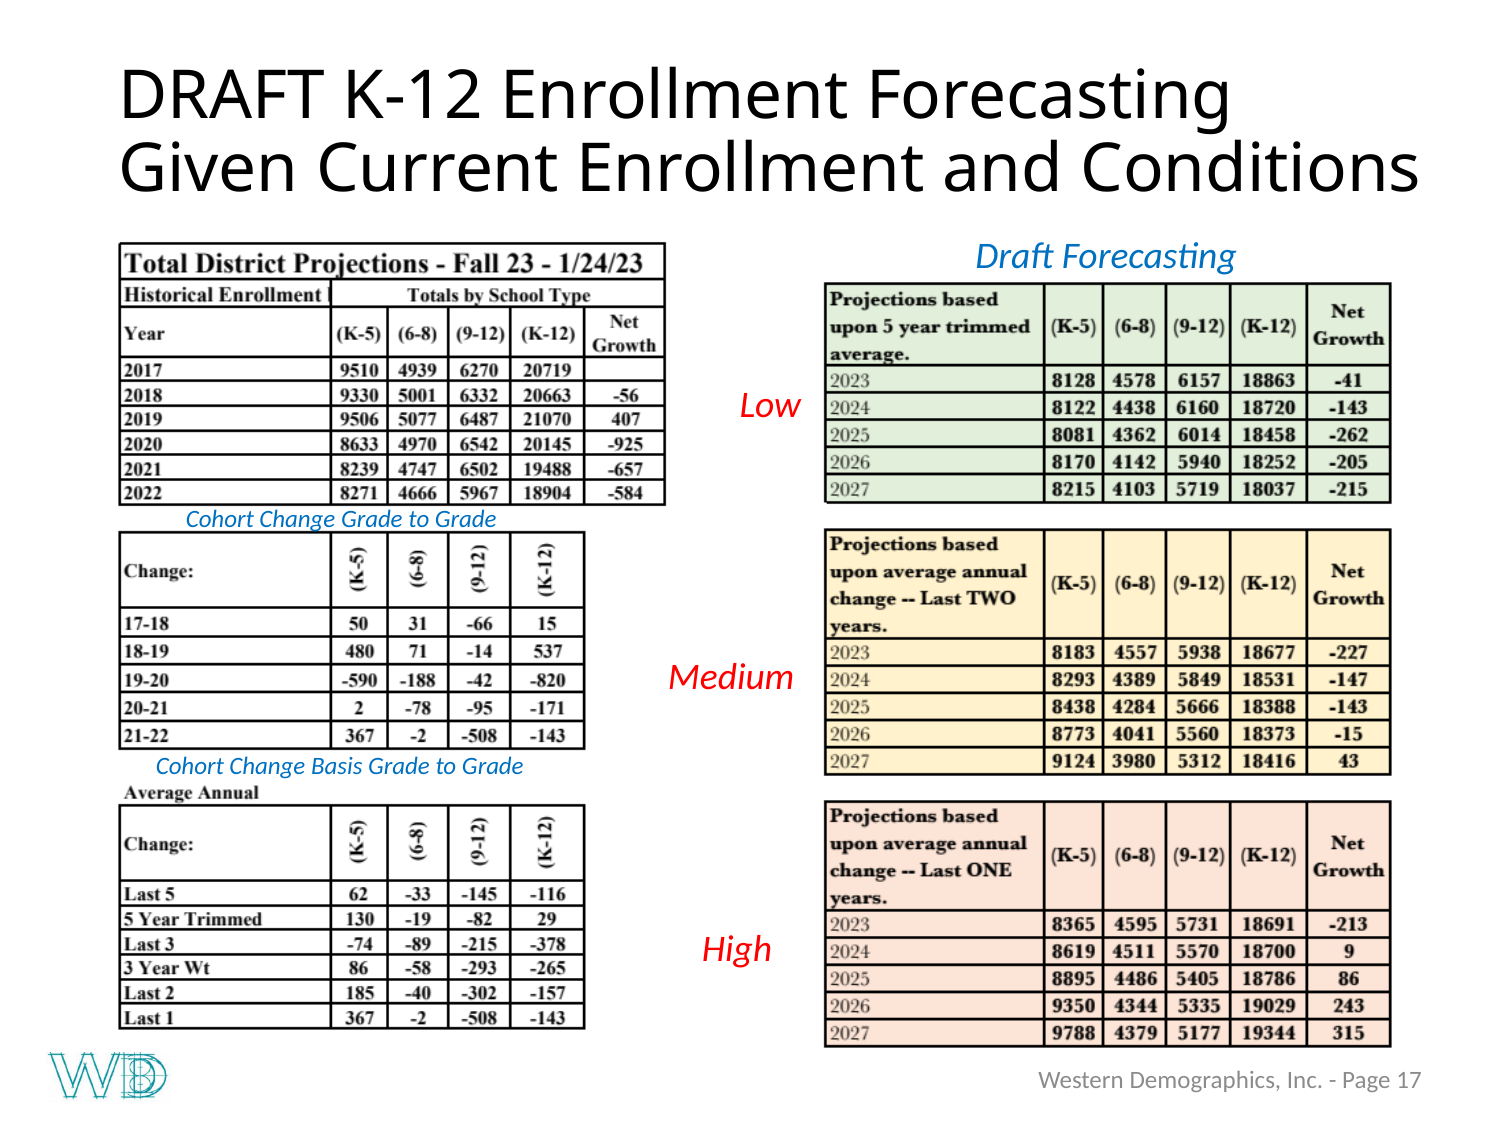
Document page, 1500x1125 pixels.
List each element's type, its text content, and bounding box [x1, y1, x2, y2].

text_box Low [724, 372, 816, 433]
text_box Draft Forecasting [960, 223, 1252, 277]
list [108, 237, 676, 1036]
text_box High [687, 916, 788, 977]
picture [46, 1052, 172, 1102]
slide_number Western Demographics, Inc. - Page 17 [1012, 1052, 1438, 1105]
picture [816, 277, 1397, 1053]
text_box Medium [676, 644, 810, 705]
title DRAFT K-12 Enrollment Forecasting Given Current Enrollment and Conditions [103, 43, 1438, 224]
